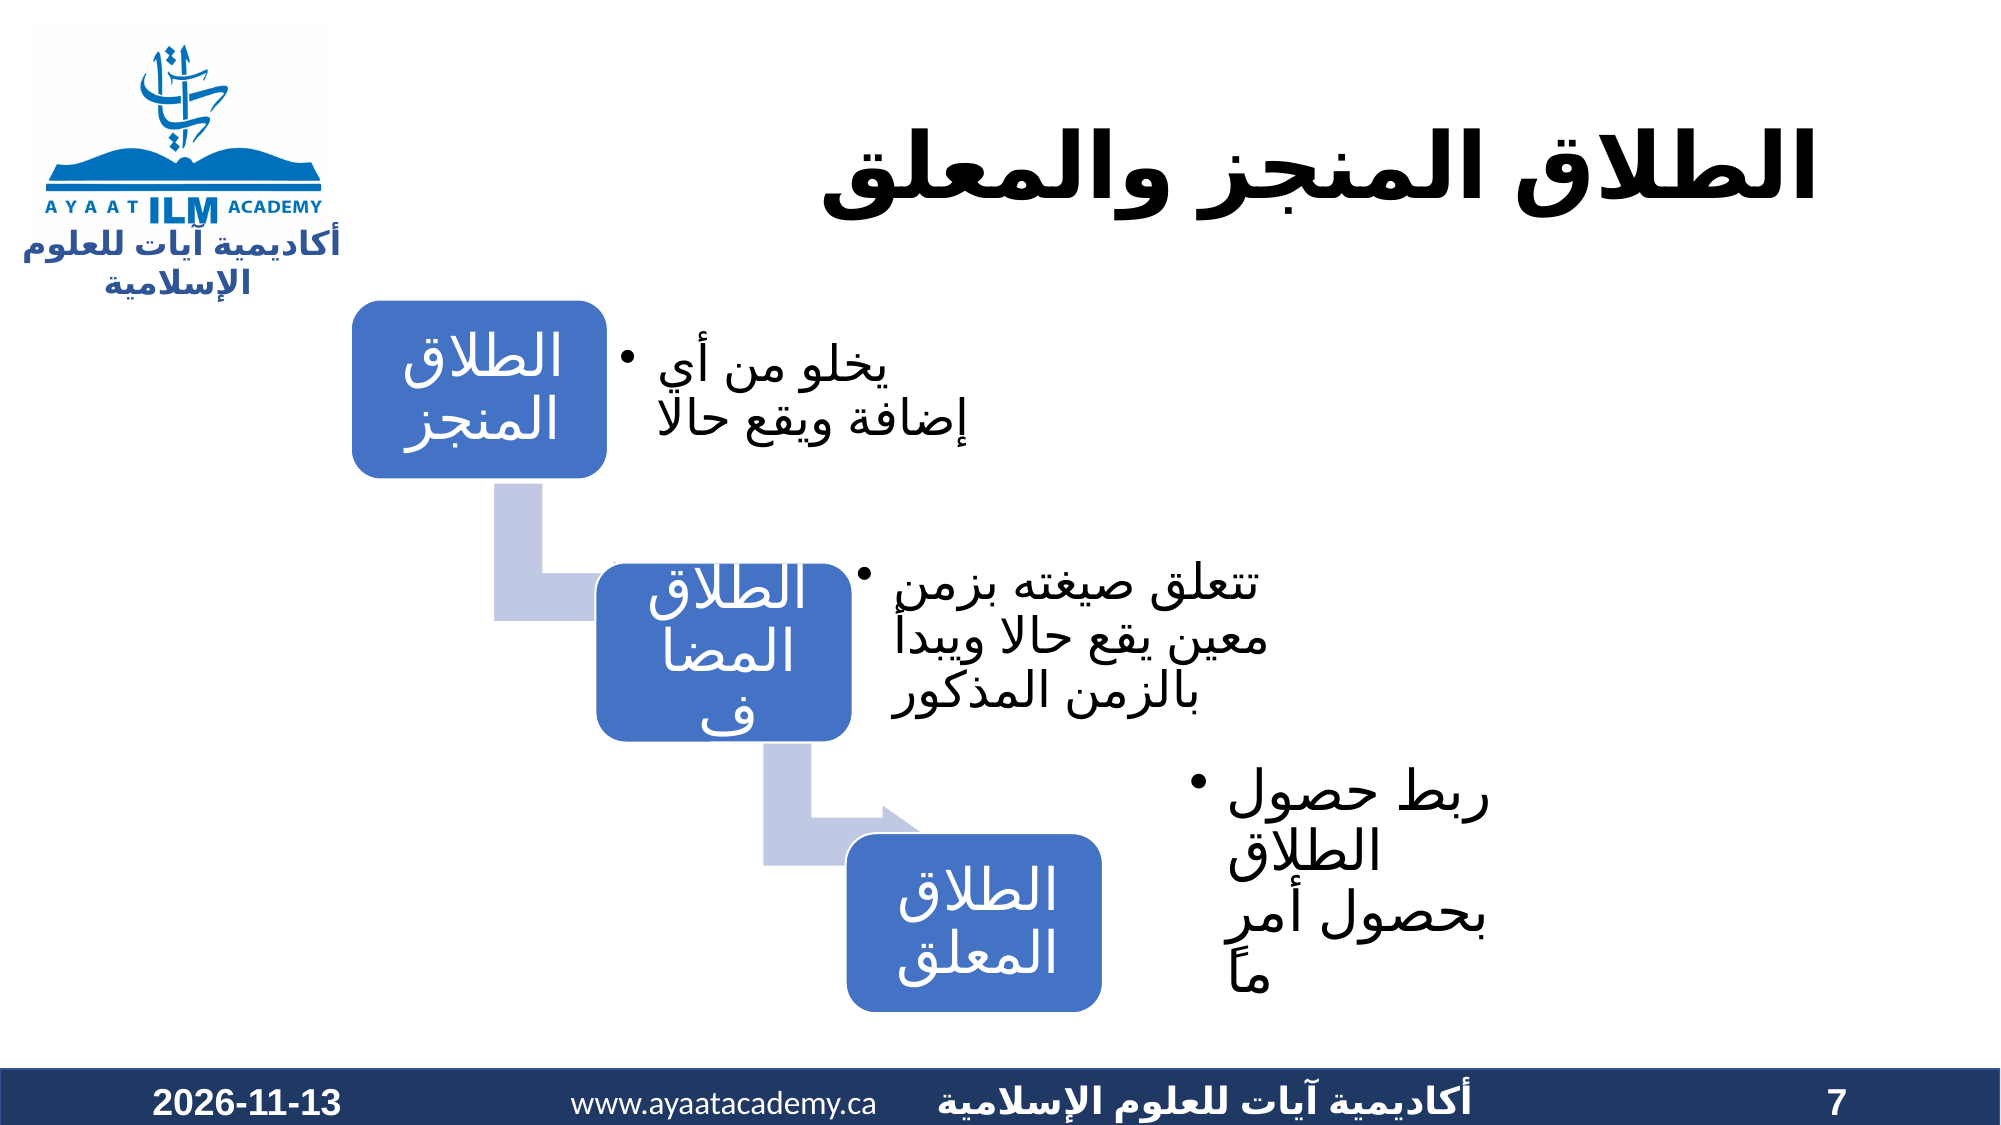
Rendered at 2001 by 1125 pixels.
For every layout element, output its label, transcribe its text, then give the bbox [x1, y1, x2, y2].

title الطلاق المنجز والمعلق [137, 59, 1863, 278]
slide_number 7 [1412, 1070, 1863, 1125]
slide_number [137, 1070, 588, 1125]
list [137, 299, 1863, 1014]
picture [32, 21, 332, 241]
